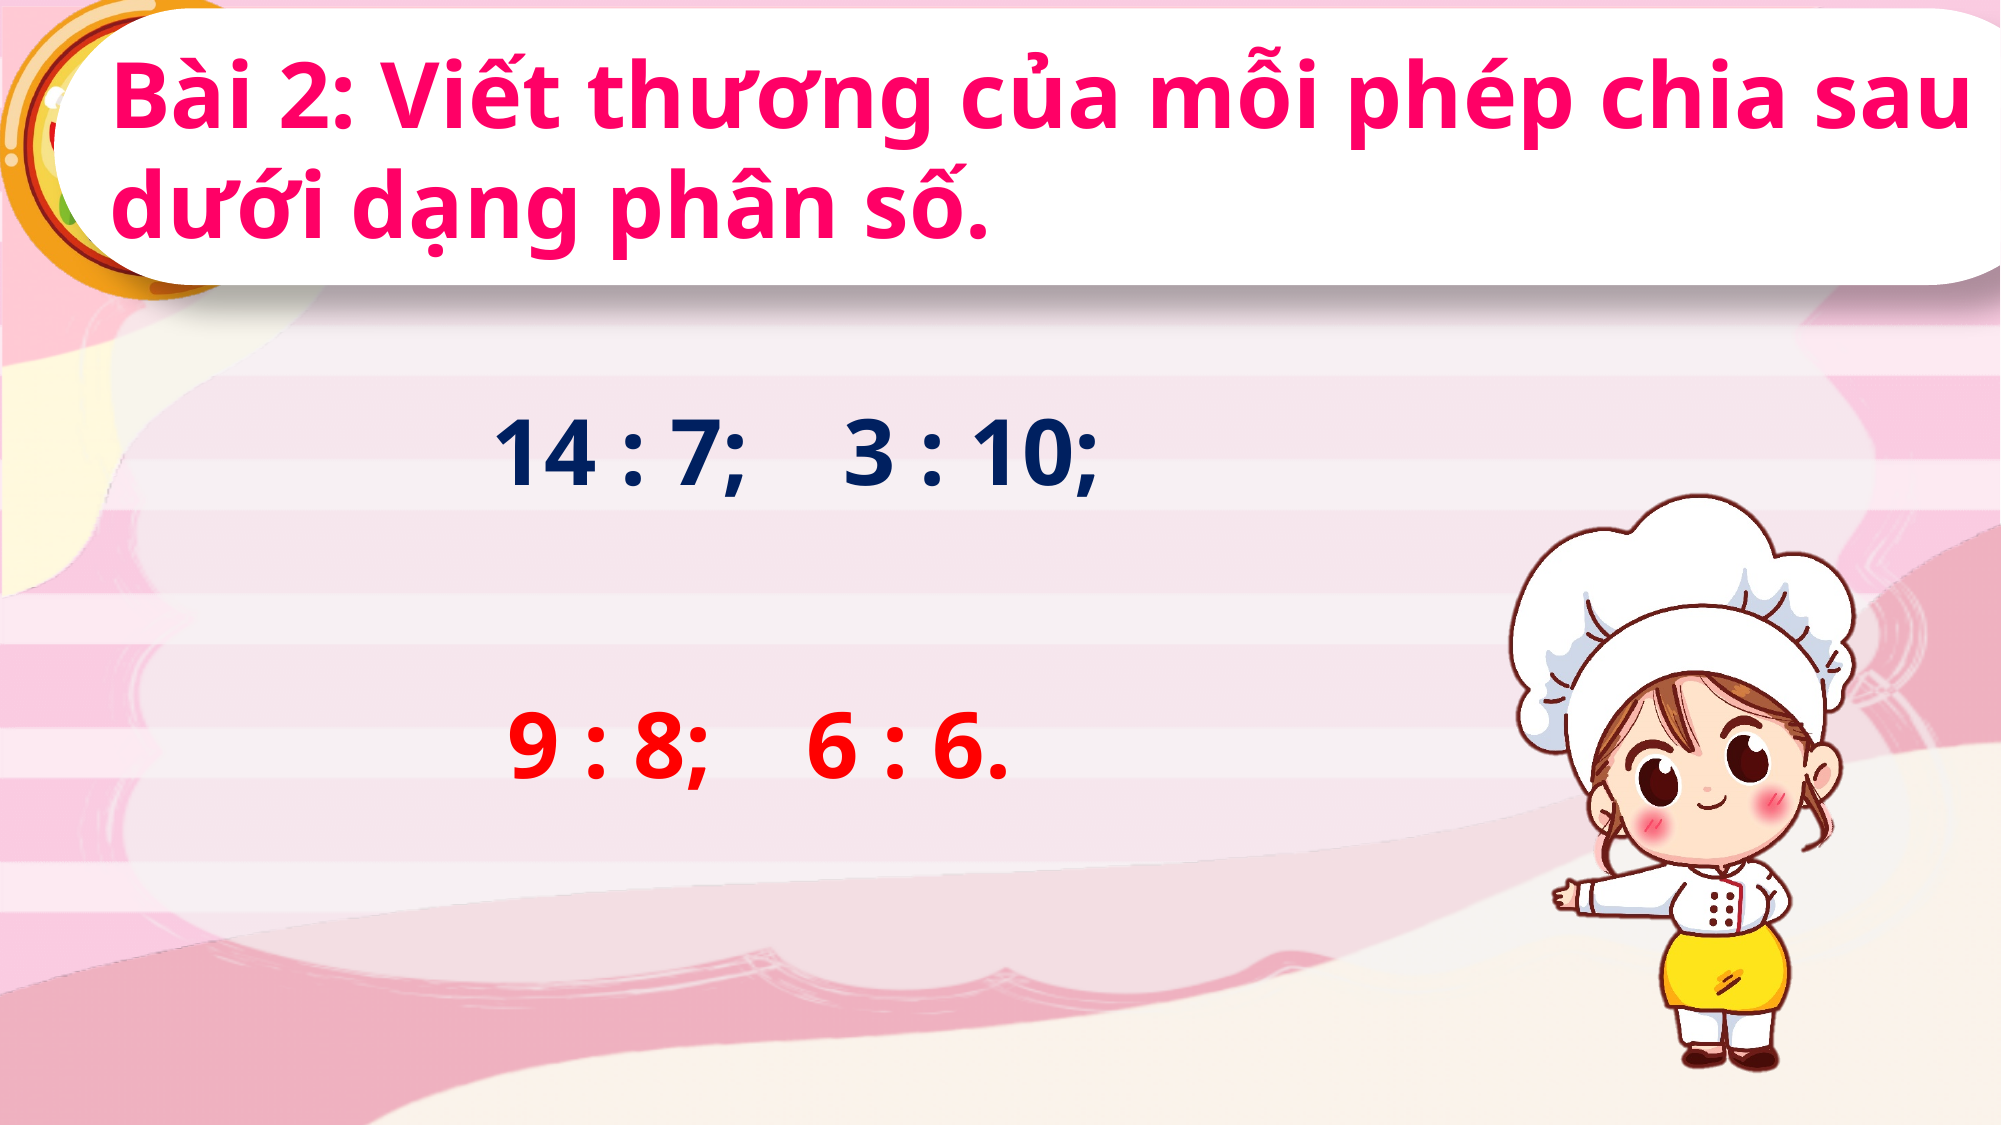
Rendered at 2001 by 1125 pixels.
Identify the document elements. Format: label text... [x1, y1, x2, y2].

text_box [237, 679, 1235, 1125]
text_box Bài 2: Viết thương của mỗi phép chia sau dưới dạng phân số. [1514, 8, 2000, 246]
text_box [226, 386, 1355, 1103]
text_box Bài 2: Viết thương của mỗi phép chia sau dưới dạng phân số. [354, 8, 512, 246]
picture [0, 0, 2001, 1125]
